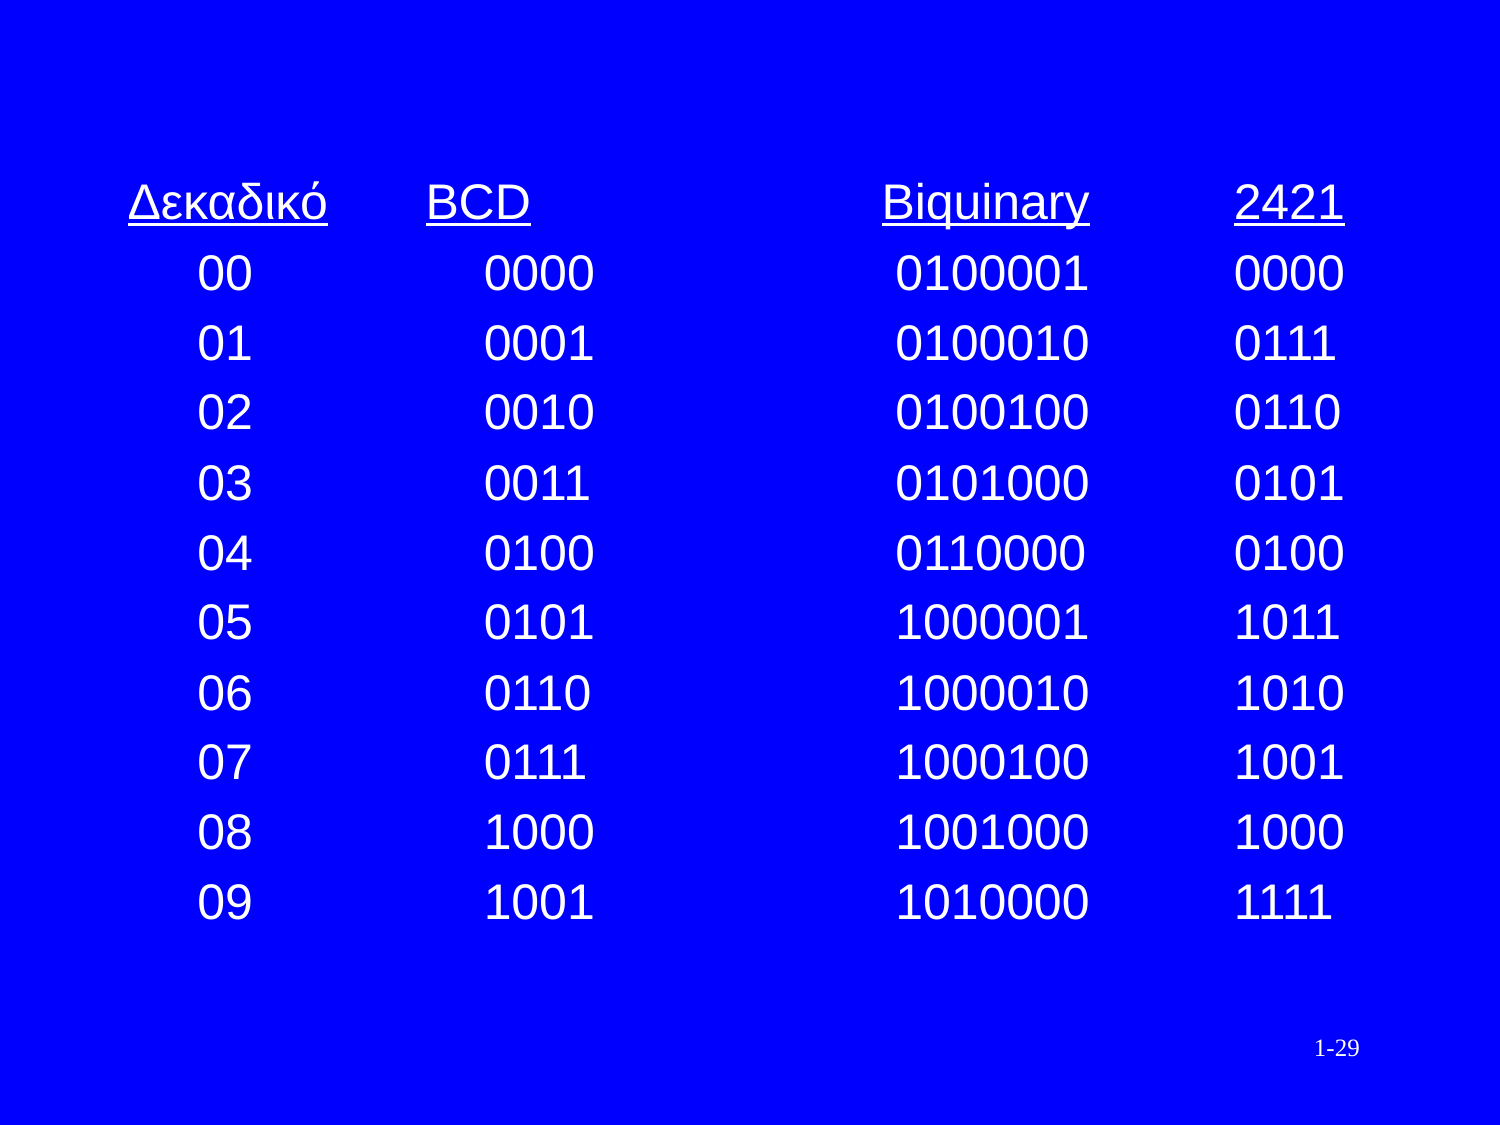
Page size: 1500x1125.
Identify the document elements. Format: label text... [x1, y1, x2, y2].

list Δεκαδικό BCD Biquinary 2421 00 0000 0100001 0000 01 0001 0100010 0111 02 0010 0100100 0110 03 0011 0101000 0101 04 0100 0110000 0100 05 0101 1000001 1011 06 0110 1000010 1010 07 0111 1000100 1001 08 1000 1001000 1000 09 1001 1010000 1111 [112, 162, 1388, 963]
